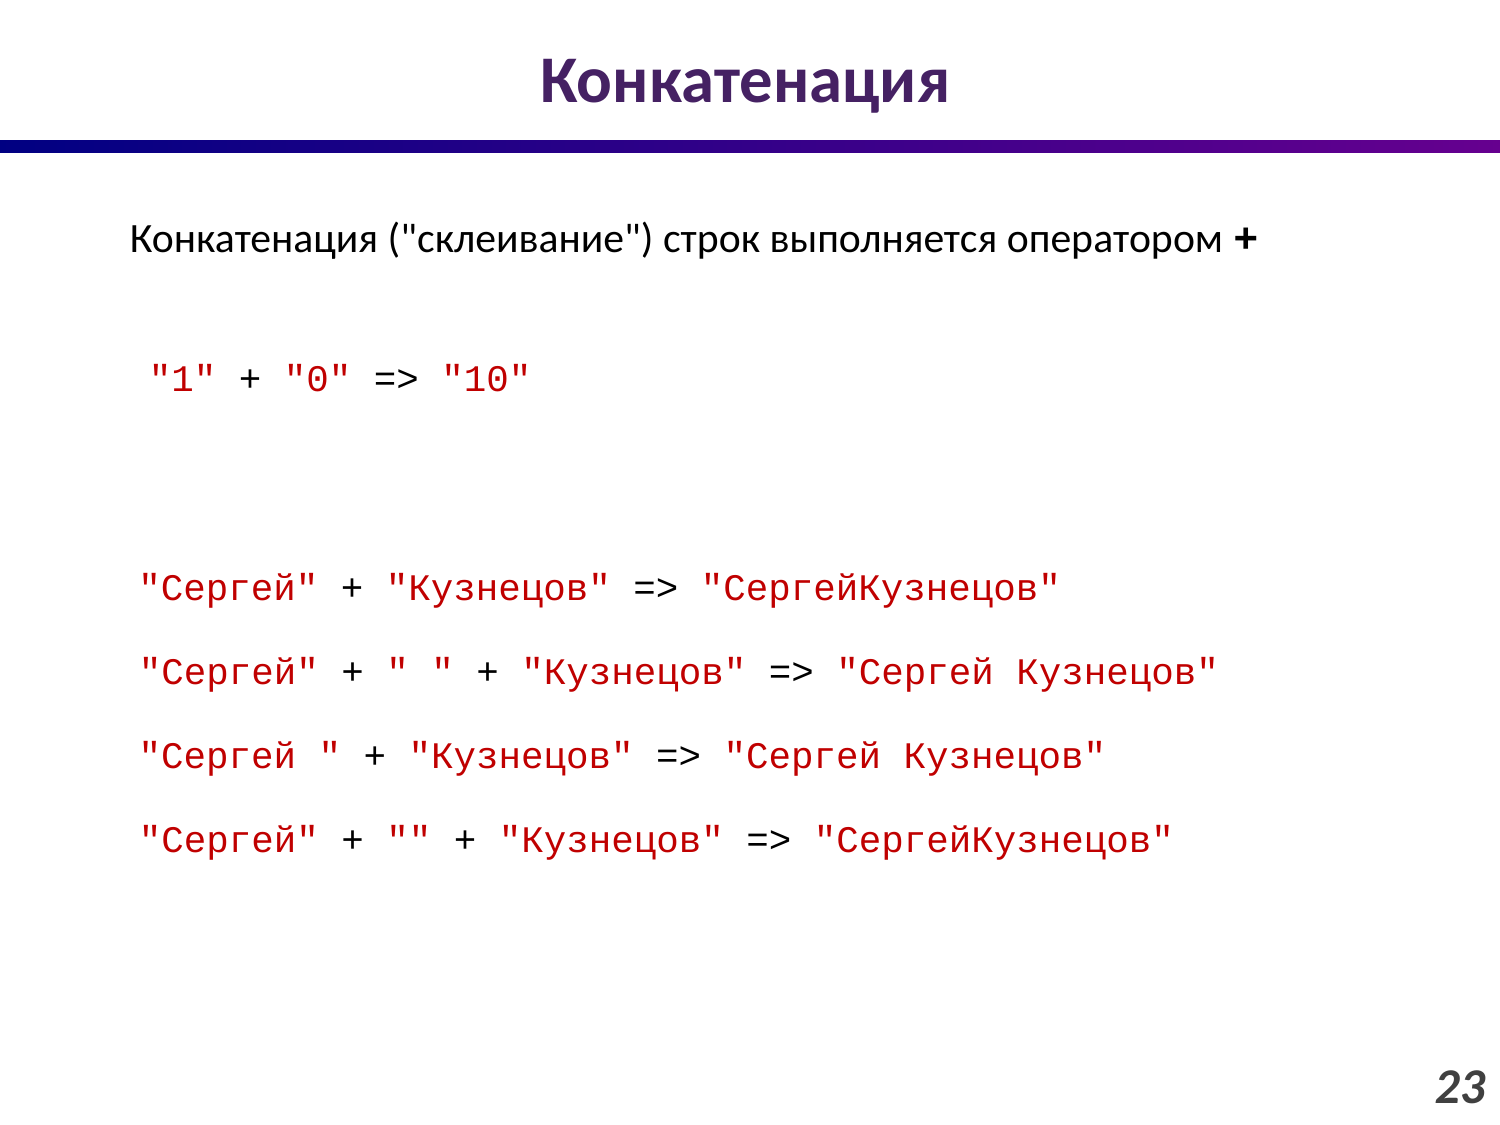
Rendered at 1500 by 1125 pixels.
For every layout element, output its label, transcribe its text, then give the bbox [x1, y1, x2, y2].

text_box Конкатенация ("склеивание") строк выполняется оператором + [115, 203, 1385, 269]
title Конкатенация [70, 0, 1421, 153]
text_box "Сергей " + "Кузнецов" => "Сергей Кузнецов" [123, 723, 1144, 784]
text_box "Сергей" + "Кузнецов" => "СергейКузнецов" [123, 555, 1099, 616]
text_box "Сергей" + "" + "Кузнецов" => "СергейКузнецов" [124, 807, 1212, 868]
text_box "1" + "0" => "10" [134, 346, 569, 407]
slide_number 23 [1359, 1042, 1500, 1125]
text_box "Сергей" + " " + "Кузнецов" => "Сергей Кузнецов" [124, 639, 1257, 700]
